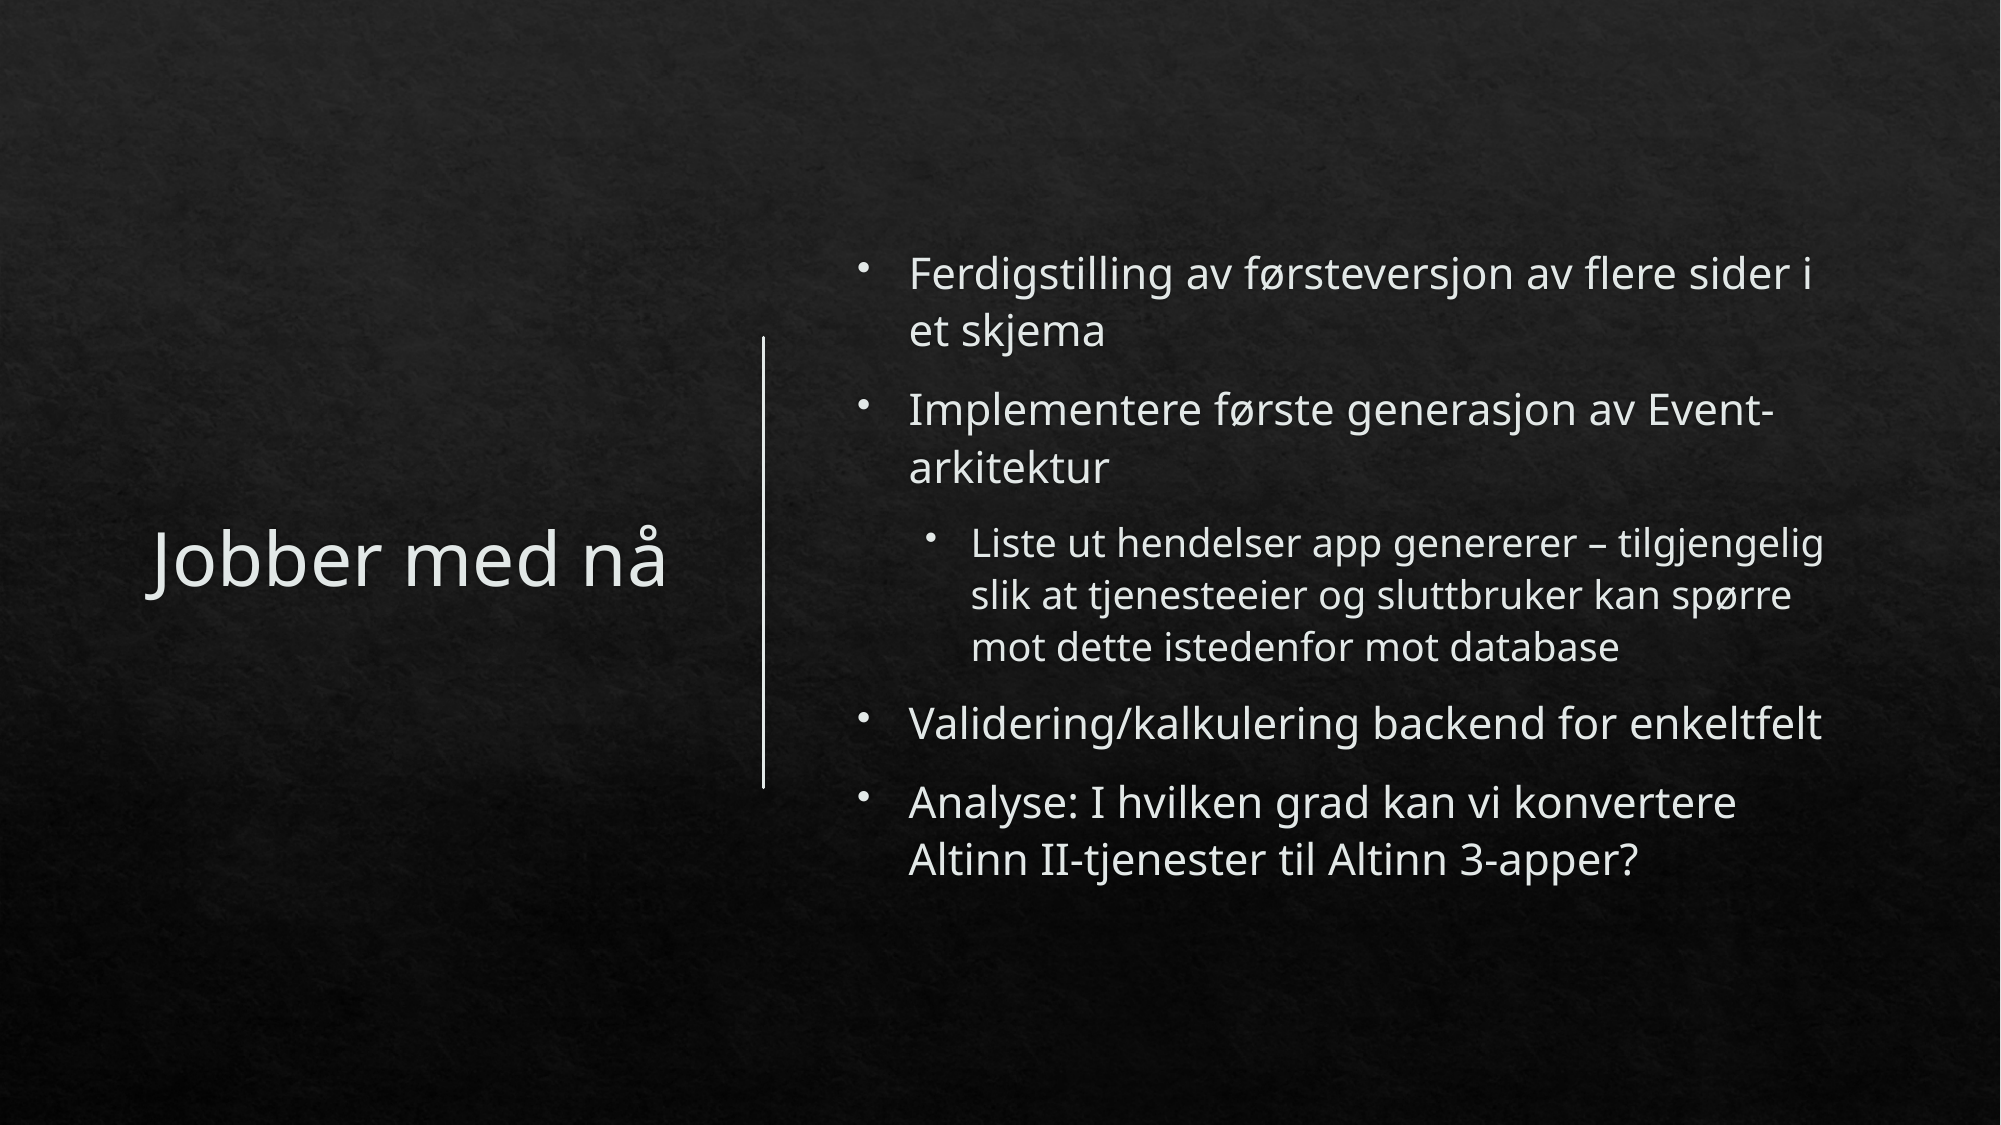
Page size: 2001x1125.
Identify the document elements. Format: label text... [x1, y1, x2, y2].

text_box [0, 0, 2000, 1125]
title Jobber med nå [136, 183, 709, 942]
list Ferdigstilling av førsteversjon av flere sider i et skjema Implementere første generasjon av Event-arkitektur Liste ut hendelser app genererer – tilgjengelig slik at tjenesteeier og sluttbruker kan spørre mot dette istedenfor mot database Validering/kalkulering backend for enkeltfelt Analyse: I hvilken grad kan vi konvertere Altinn II-tjenester til Altinn 3-apper? [837, 183, 1862, 942]
